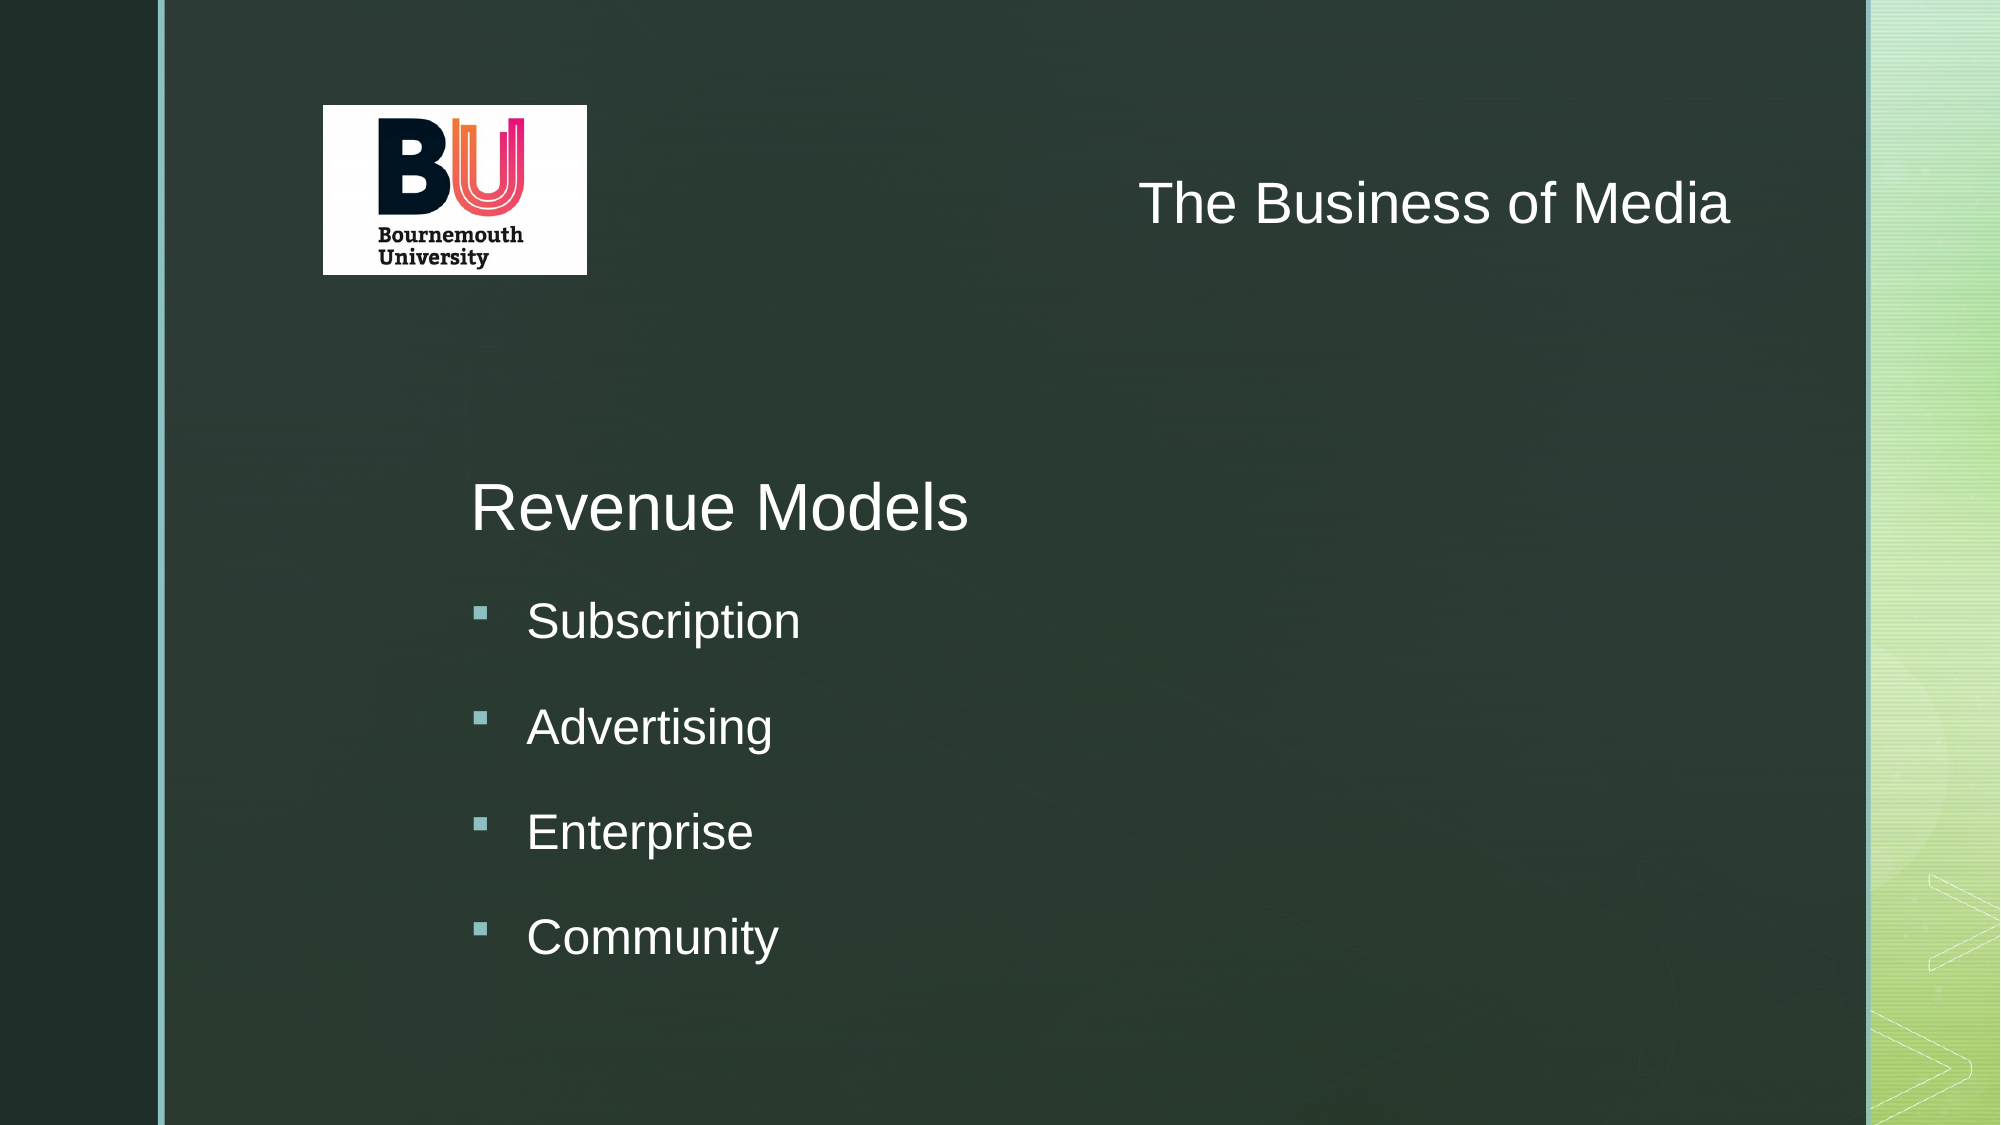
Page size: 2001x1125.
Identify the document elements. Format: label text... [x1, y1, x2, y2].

picture [323, 104, 587, 275]
title The Business of Media [441, 67, 1748, 245]
list Revenue Models Subscription Advertising Enterprise Community [454, 336, 1734, 993]
picture [1871, 0, 2001, 1125]
